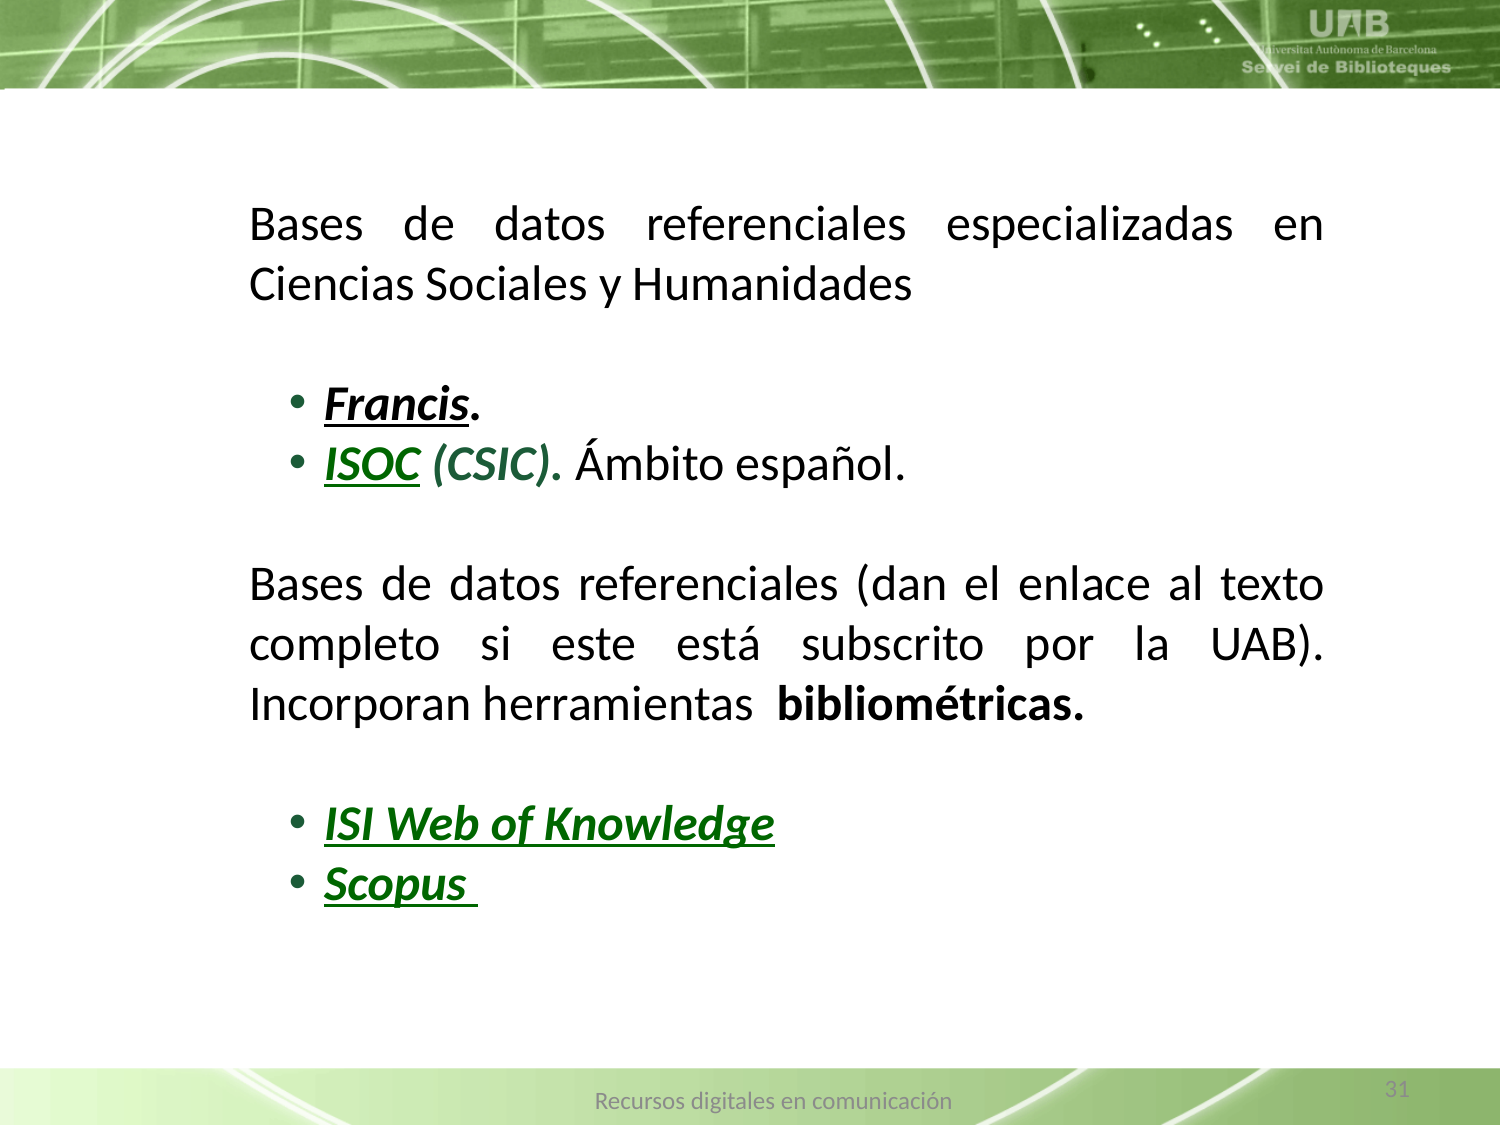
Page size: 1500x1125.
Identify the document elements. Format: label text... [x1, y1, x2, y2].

picture [0, 0, 1500, 1125]
slide_number 31 [1316, 1057, 1425, 1118]
footer Recursos digitales en comunicación [478, 1069, 1071, 1125]
text_box Bases de datos referenciales especializadas en Ciencias Sociales y Humanidades Francis. ISOC (CSIC). Ámbito español. Bases de datos referenciales (dan el enlace al texto completo si este está subscrito por la UAB). Incorporan herramientas bibliométricas. ISI Web of Knowledge Scopus [159, 183, 1341, 979]
